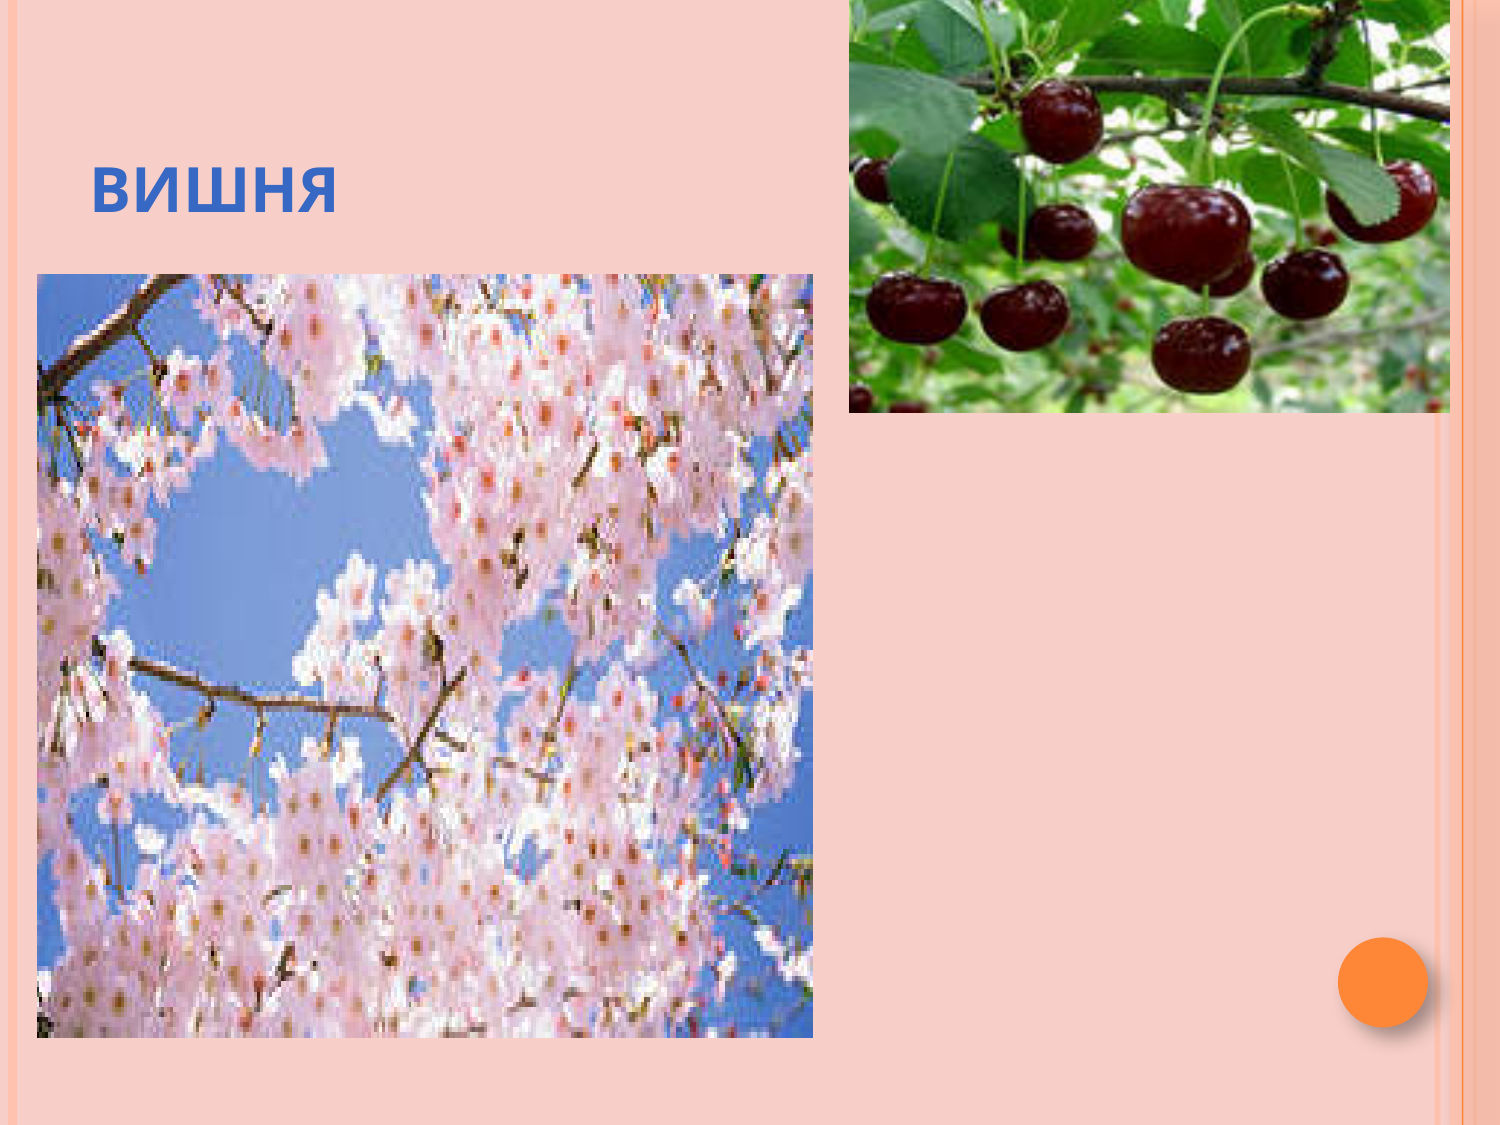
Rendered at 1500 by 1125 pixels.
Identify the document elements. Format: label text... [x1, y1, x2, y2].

picture [37, 274, 813, 1038]
picture [849, 0, 1451, 413]
title вишня [75, 45, 849, 233]
